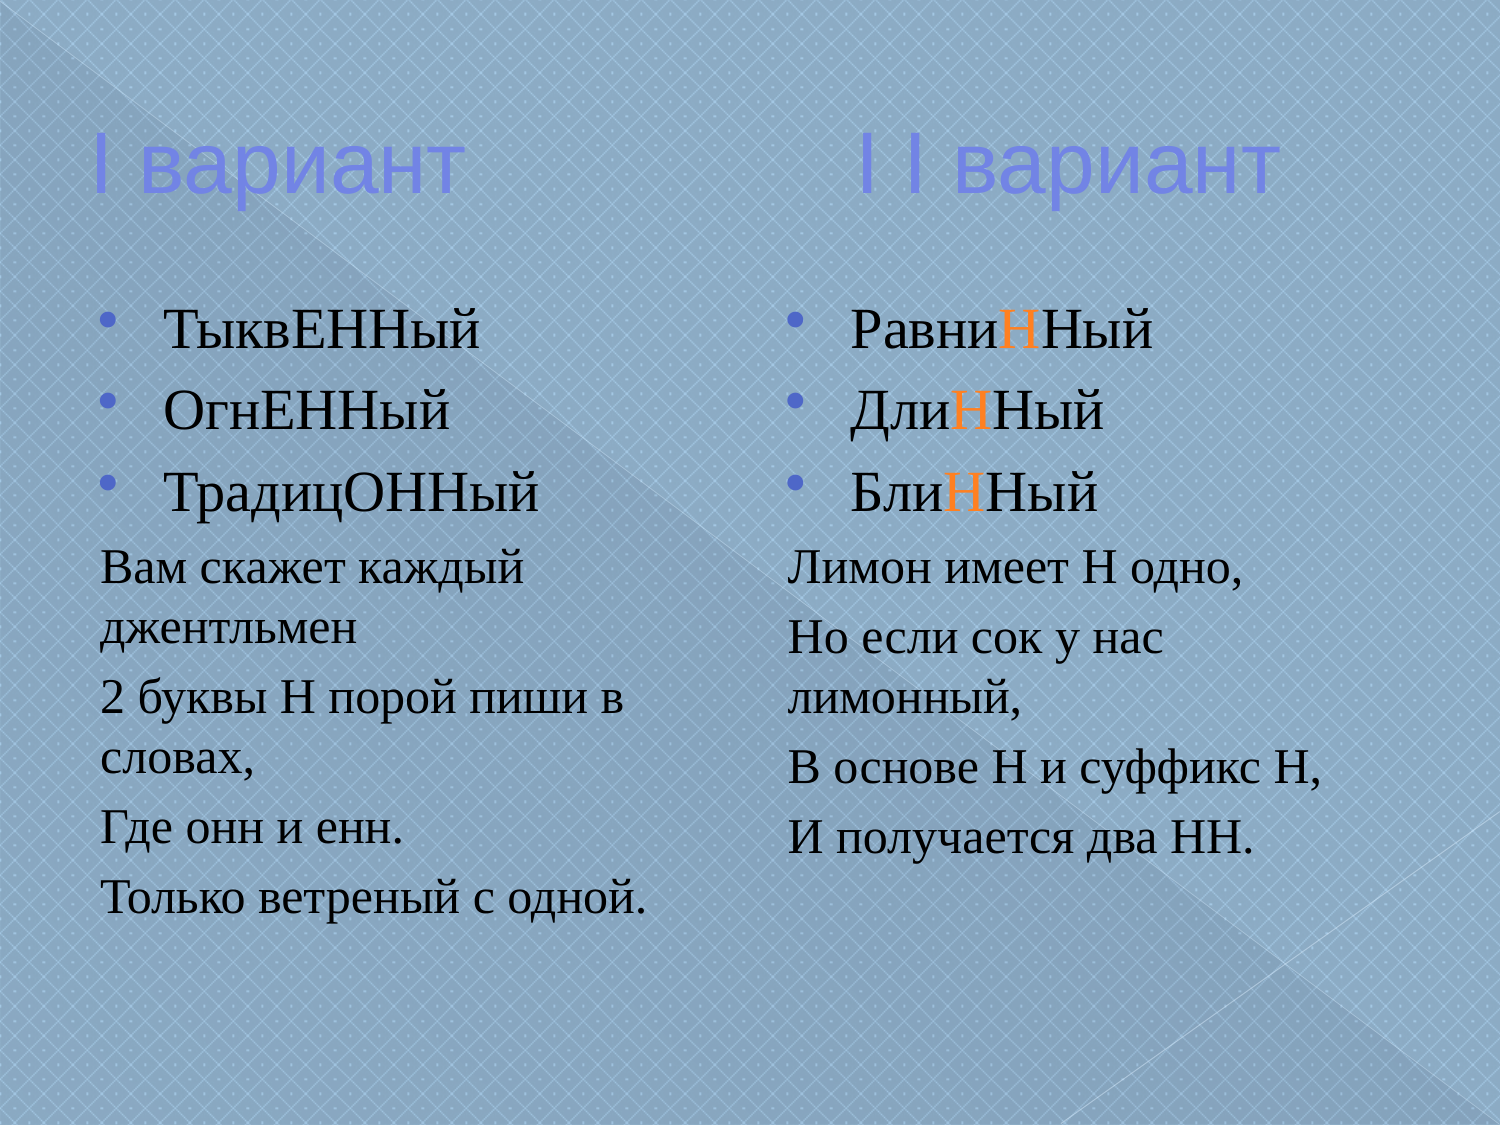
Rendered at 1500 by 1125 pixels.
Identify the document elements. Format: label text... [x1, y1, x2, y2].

title I вариант I I вариант [75, 43, 1425, 274]
list РавниННый ДлиННый БлиННый Лимон имеет Н одно, Но если сок у нас лимонный, В основе Н и суффикс Н, И получается два НН. [762, 282, 1425, 1035]
list ТыквЕННый ОгнЕННый ТрадицОННый Вам скажет каждый джентльмен 2 буквы Н порой пиши в словах, Где онн и енн. Только ветреный с одной. [75, 282, 738, 929]
